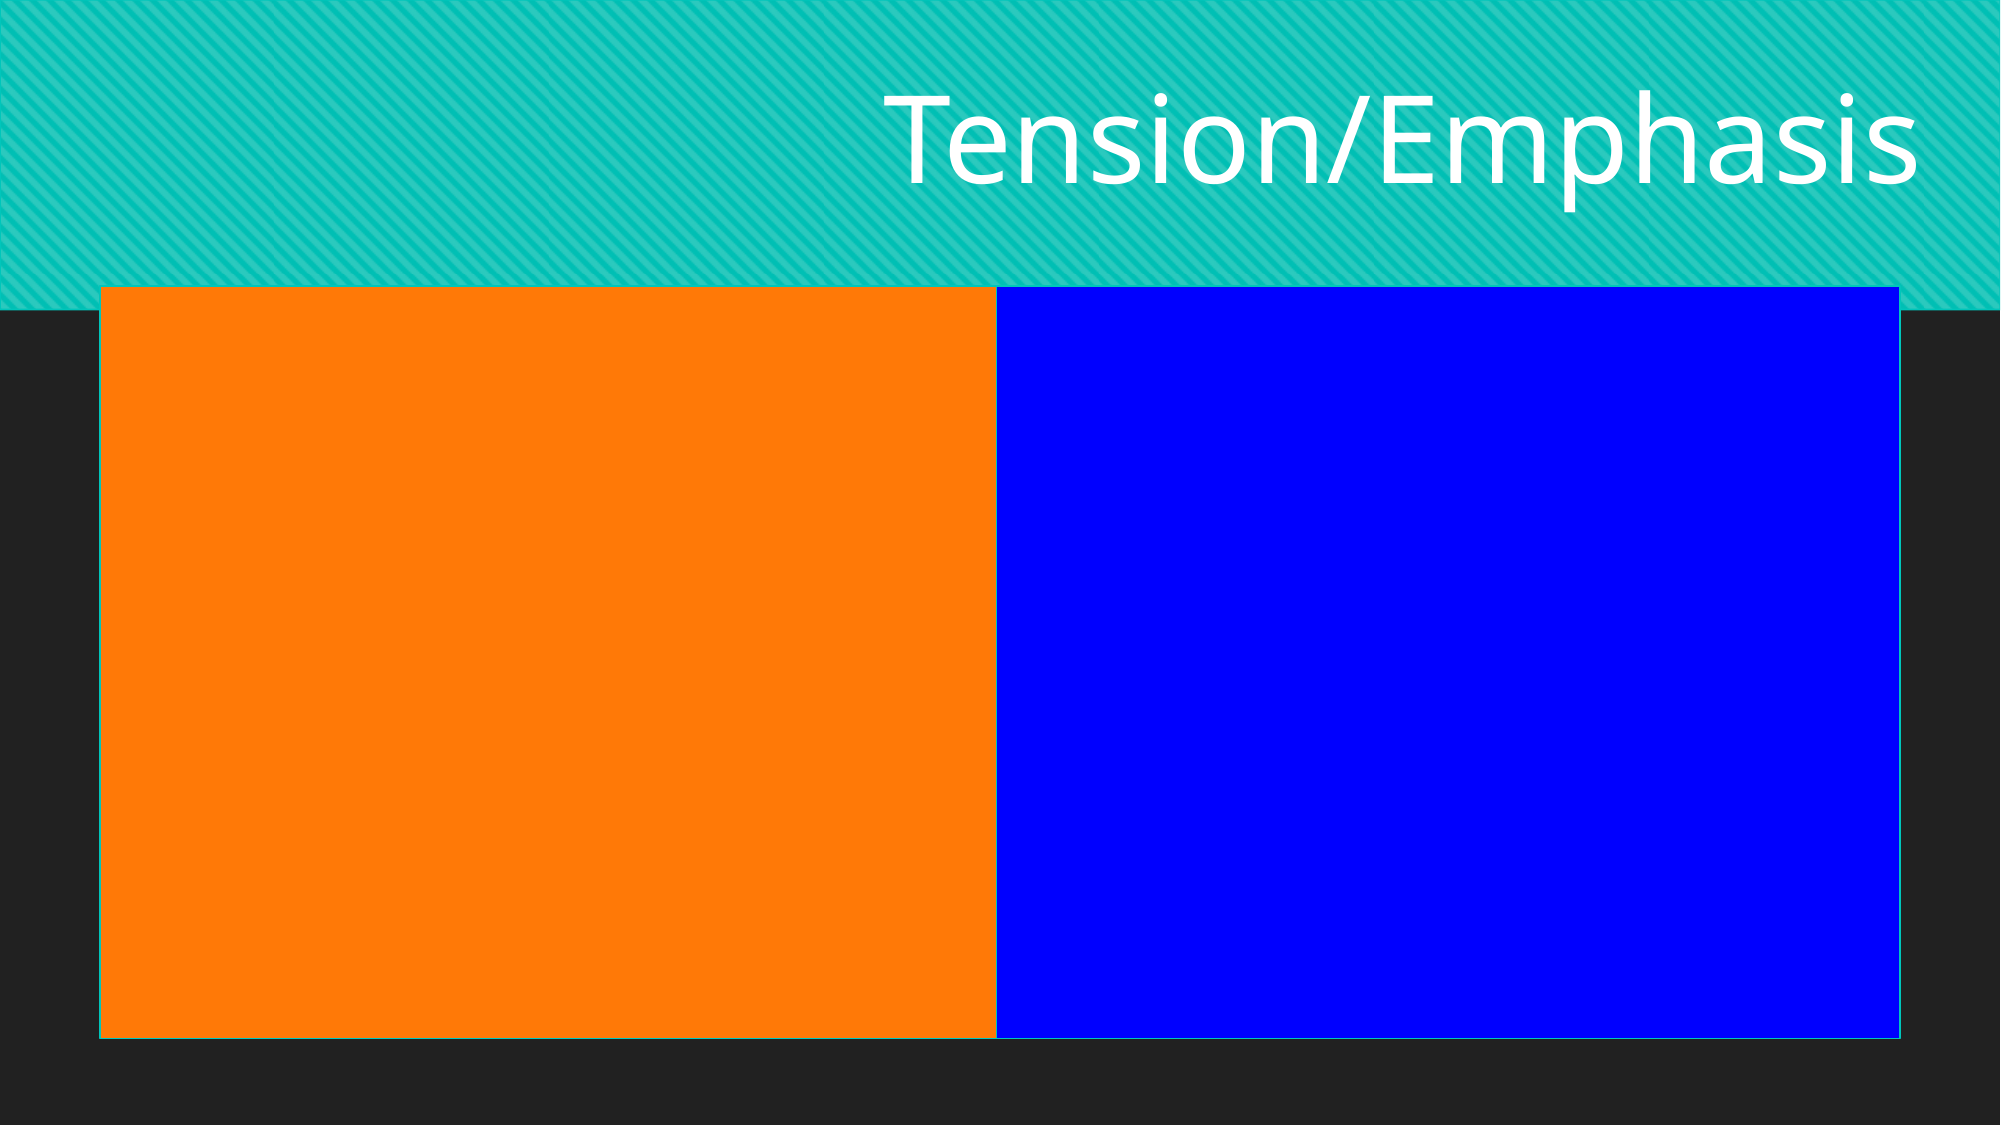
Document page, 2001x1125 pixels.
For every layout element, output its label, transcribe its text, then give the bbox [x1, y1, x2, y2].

text_box Tension/Emphasis [869, 53, 1939, 215]
text_box [99, 285, 996, 1039]
text_box [996, 285, 1901, 1039]
